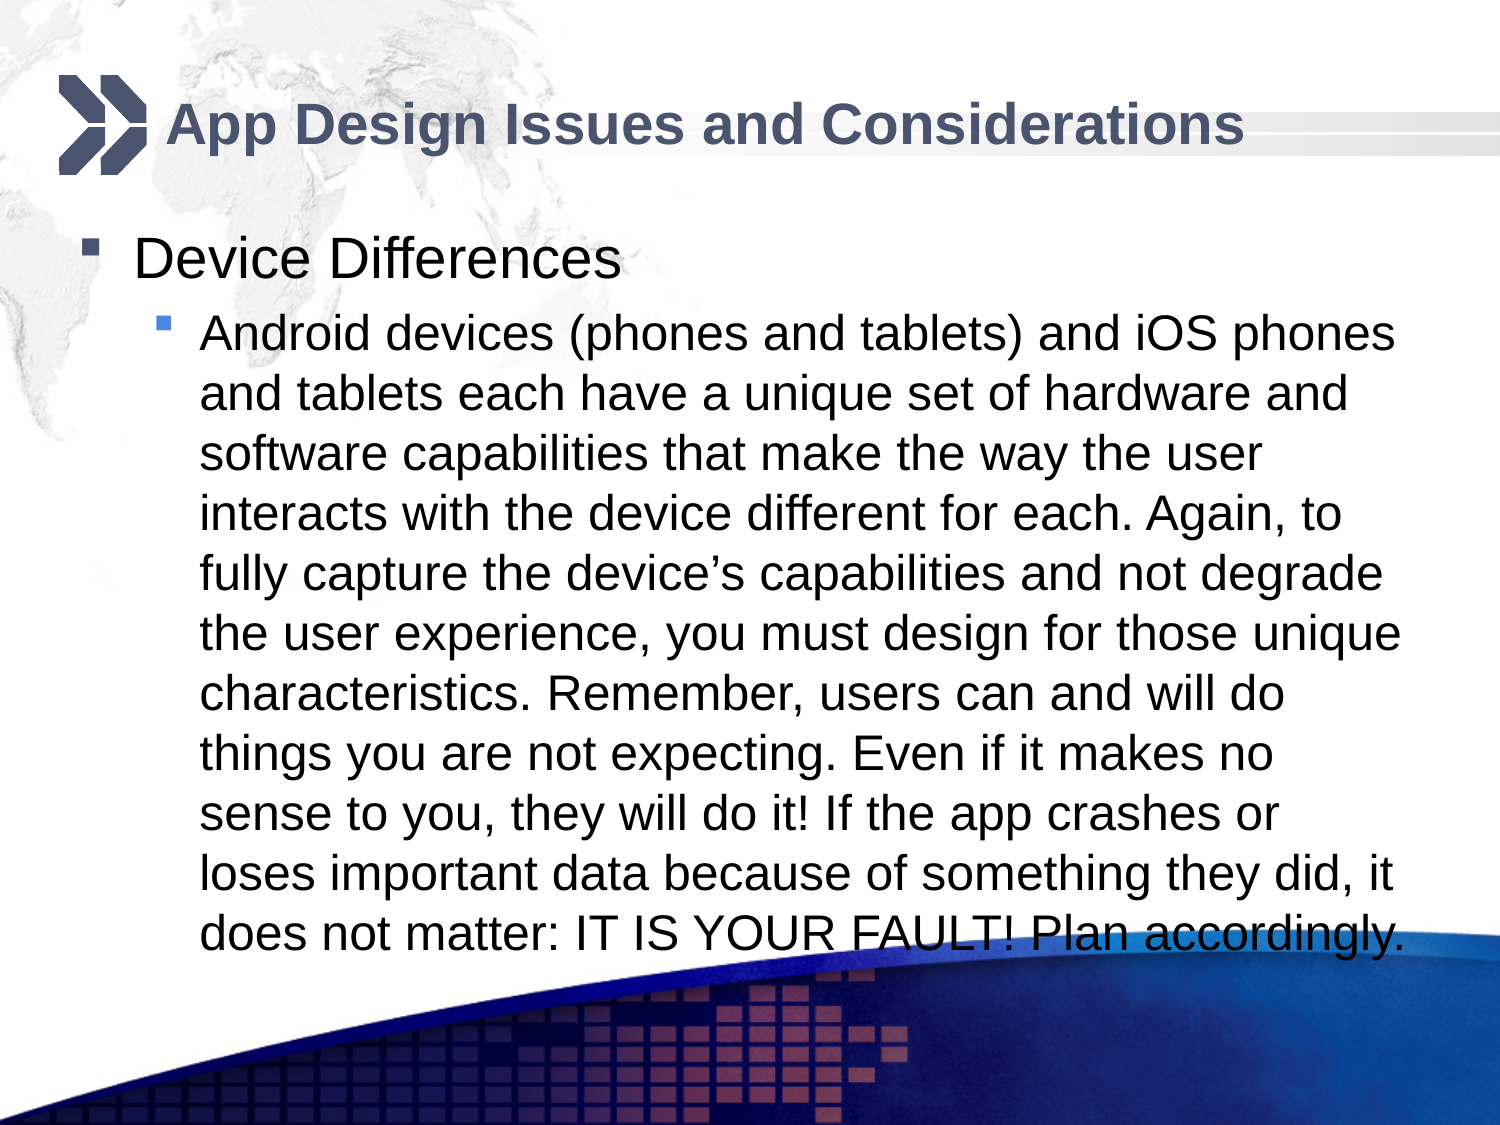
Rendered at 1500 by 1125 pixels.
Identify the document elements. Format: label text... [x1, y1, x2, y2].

title App Design Issues and Considerations [149, 74, 1388, 168]
picture [0, 0, 1500, 1125]
list Device Differences Android devices (phones and tablets) and iOS phones and tablets each have a unique set of hardware and software capabilities that make the way the user interacts with the device different for each. Again, to fully capture the device’s capabilities and not degrade the user experience, you must design for those unique characteristics. Remember, users can and will do things you are not expecting. Even if it makes no sense to you, they will do it! If the app crashes or loses important data because of something they did, it does not matter: IT IS YOUR FAULT! Plan accordingly. [62, 212, 1426, 988]
